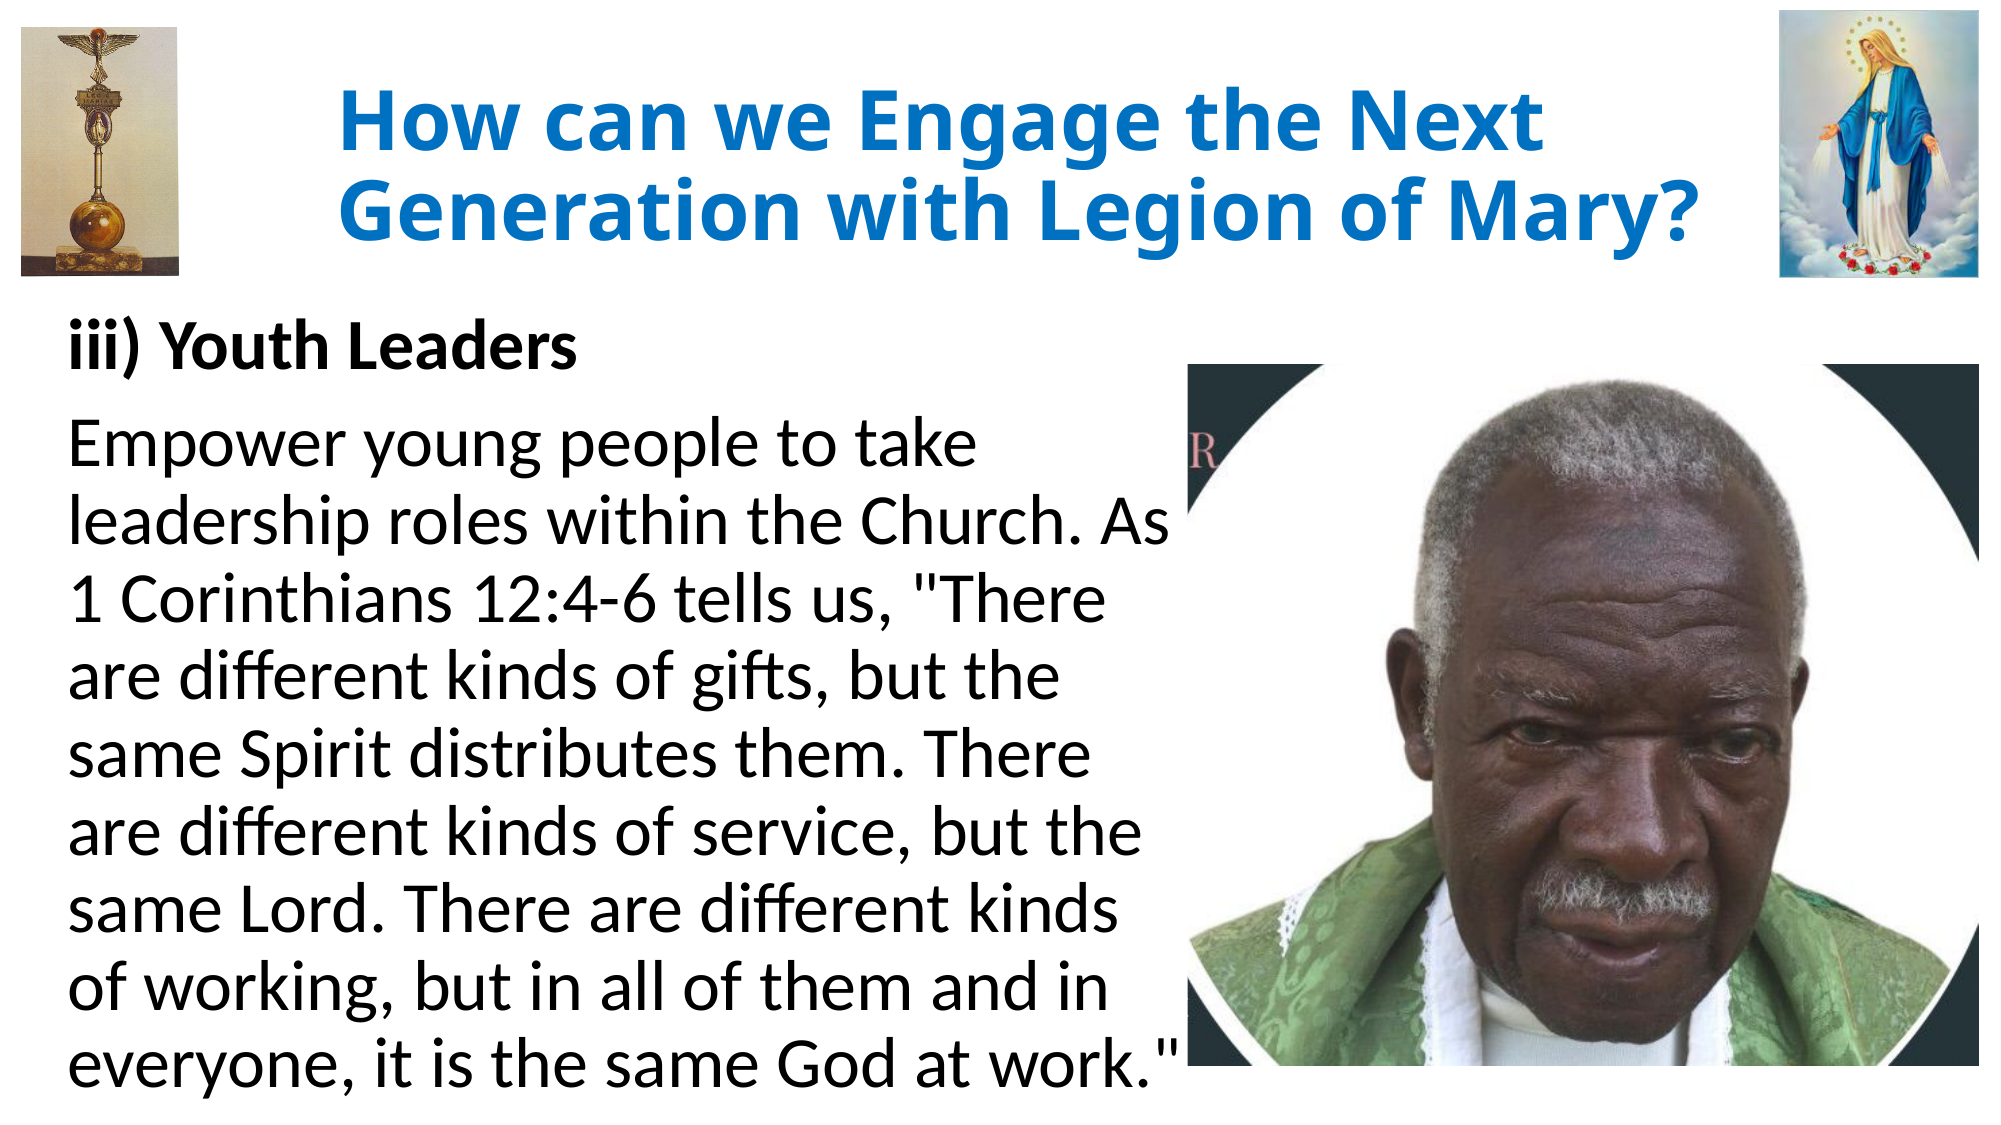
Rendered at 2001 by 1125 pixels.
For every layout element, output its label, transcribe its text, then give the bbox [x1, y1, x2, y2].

picture [1779, 10, 1979, 278]
list iii) Youth Leaders Empower young people to take leadership roles within the Church. As 1 Corinthians 12:4-6 tells us, "There are different kinds of gifts, but the same Spirit distributes them. There are different kinds of service, but the same Lord. There are different kinds of working, but in all of them and in everyone, it is the same God at work." [52, 299, 1207, 1125]
title How can we Engage the Next Generation with Legion of Mary? [321, 59, 1749, 278]
picture [21, 26, 180, 278]
picture [1187, 364, 1979, 1066]
